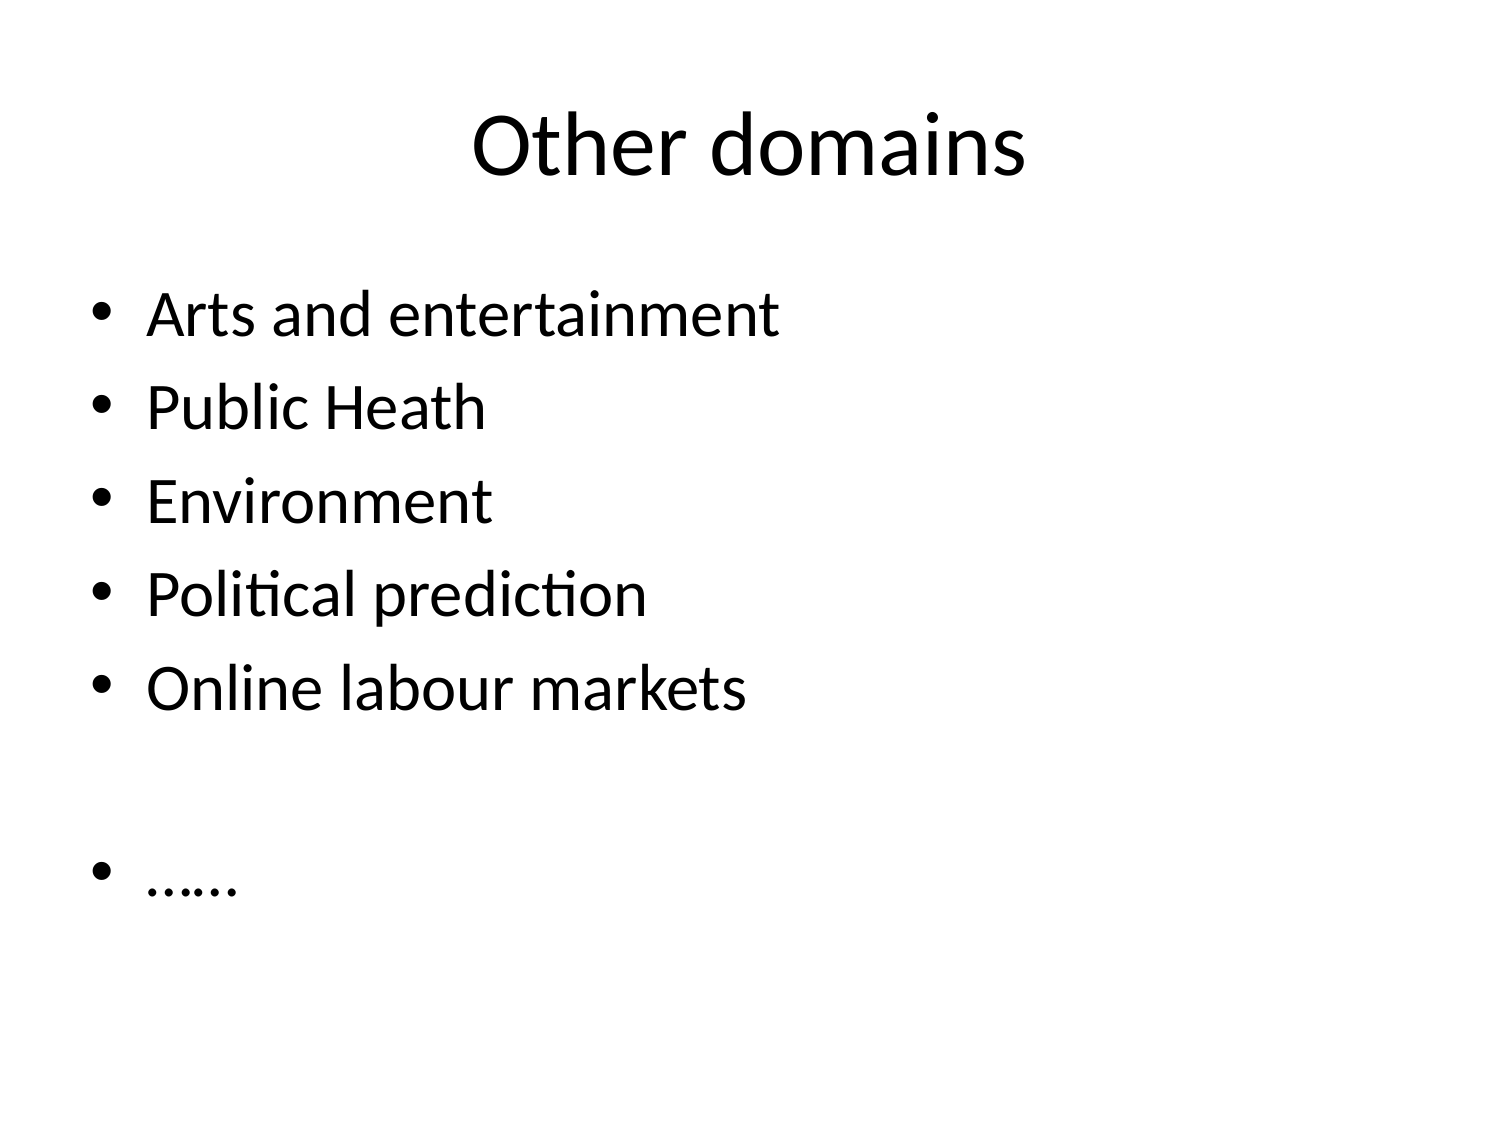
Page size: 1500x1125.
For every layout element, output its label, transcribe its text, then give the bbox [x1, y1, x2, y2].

list Arts and entertainment Public Heath Environment Political prediction Online labour markets …… [75, 262, 1425, 1005]
title Other domains [75, 45, 1425, 233]
